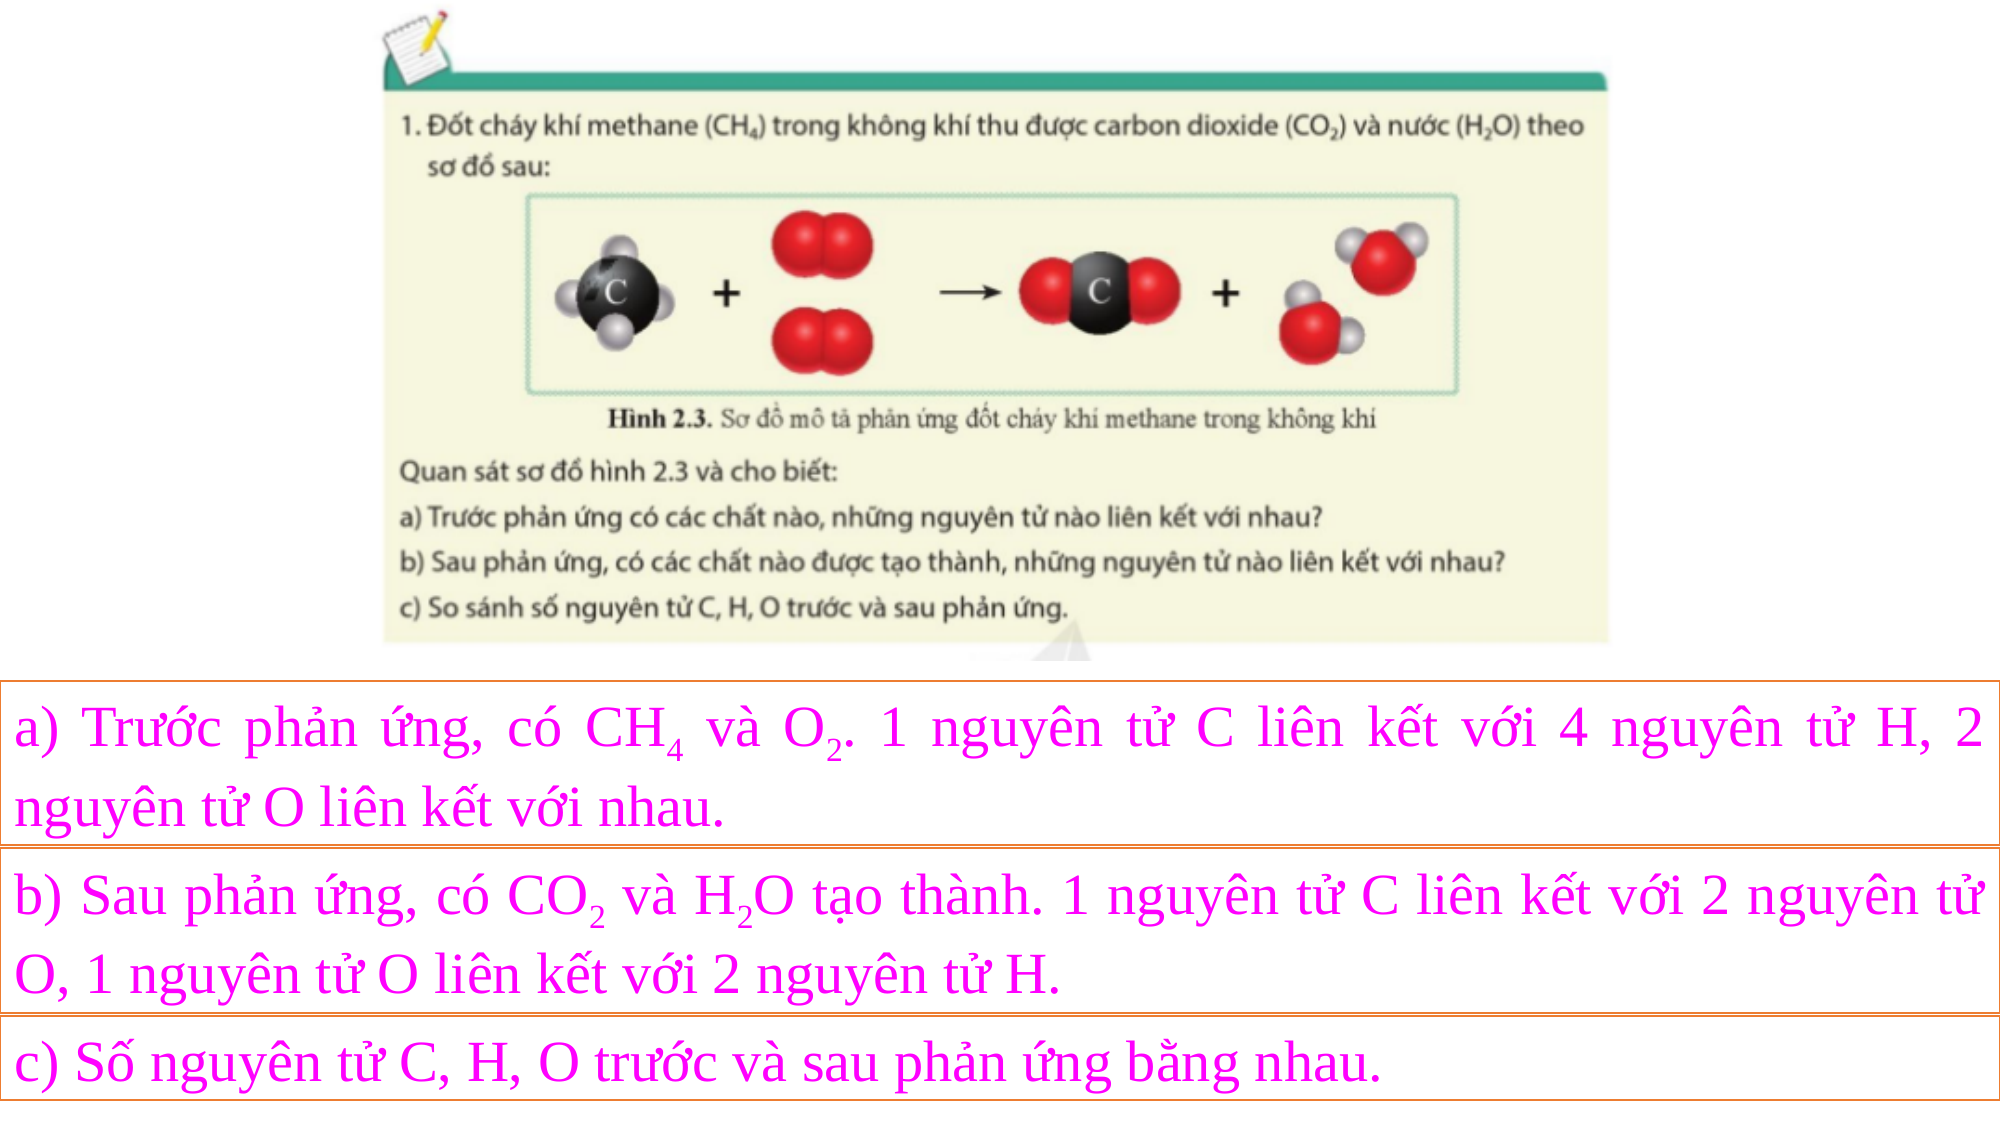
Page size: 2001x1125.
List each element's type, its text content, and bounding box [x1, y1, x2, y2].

text_box c) Số nguyên tử C, H, O trước và sau phản ứng bằng nhau. [0, 1015, 2000, 1101]
picture [364, 0, 1627, 661]
text_box a) Trước phản ứng, có CH4 và O2. 1 nguyên tử C liên kết với 4 nguyên tử H, 2 nguyên tử O liên kết với nhau. [0, 680, 2000, 846]
text_box b) Sau phản ứng, có CO2 và H2O tạo thành. 1 nguyên tử C liên kết với 2 nguyên tử O, 1 nguyên tử O liên kết với 2 nguyên tử H. [0, 847, 2000, 1014]
